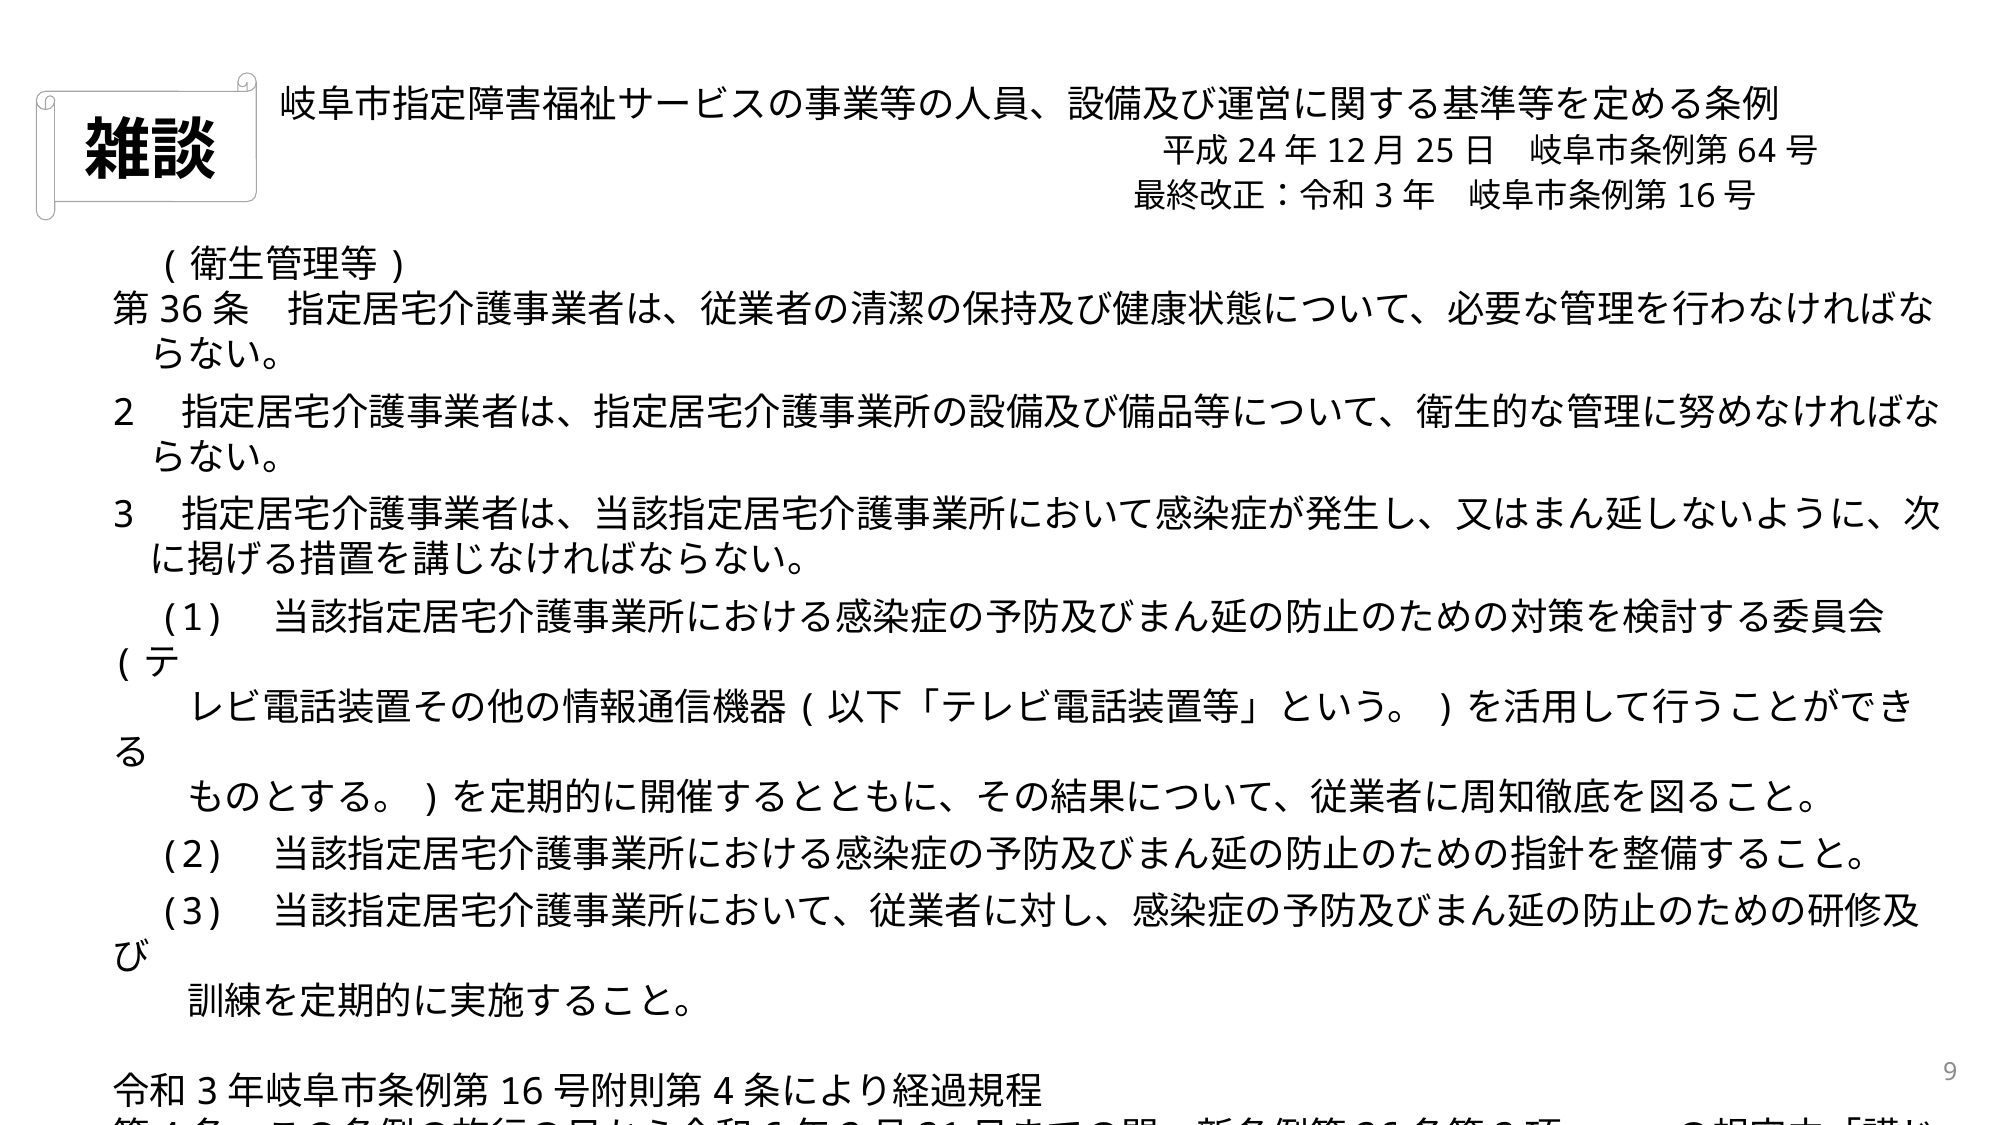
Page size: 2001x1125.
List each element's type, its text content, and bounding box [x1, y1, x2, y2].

slide_number 9 [1522, 1042, 1973, 1103]
text_box 岐阜市指定障害福祉サービスの事業等の人員、設備及び運営に関する基準等を定める条例 平成24年12月25日 岐阜市条例第64号 最終改正：令和3年 岐阜市条例第16号 (衛生管理等) 第36条 指定居宅介護事業者は、従業者の清潔の保持及び健康状態について、必要な管理を行わなければな らない。 2 指定居宅介護事業者は、指定居宅介護事業所の設備及び備品等について、衛生的な管理に努めなければな らない。 3 指定居宅介護事業者は、当該指定居宅介護事業所において感染症が発生し、又はまん延しないように、次 に掲げる措置を講じなければならない。 (1) 当該指定居宅介護事業所における感染症の予防及びまん延の防止のための対策を検討する委員会(テ レビ電話装置その他の情報通信機器(以下「テレビ電話装置等」という。)を活用して行うことができる ものとする。)を定期的に開催するとともに、その結果について、従業者に周知徹底を図ること。 (2) 当該指定居宅介護事業所における感染症の予防及びまん延の防止のための指針を整備すること。 (3) 当該指定居宅介護事業所において、従業者に対し、感染症の予防及びまん延の防止のための研修及び 訓練を定期的に実施すること。 令和3年岐阜市条例第16号附則第4条により経過規程 第4条 この条例の施行の日から令和6年3月31日までの間、新条例第36条第3項・・・の規定中「講じなけれ ば」とあるのは、「講ずるよう努めなければ」とする。 [97, 72, 1962, 1125]
text_box 雑談 [35, 72, 257, 221]
